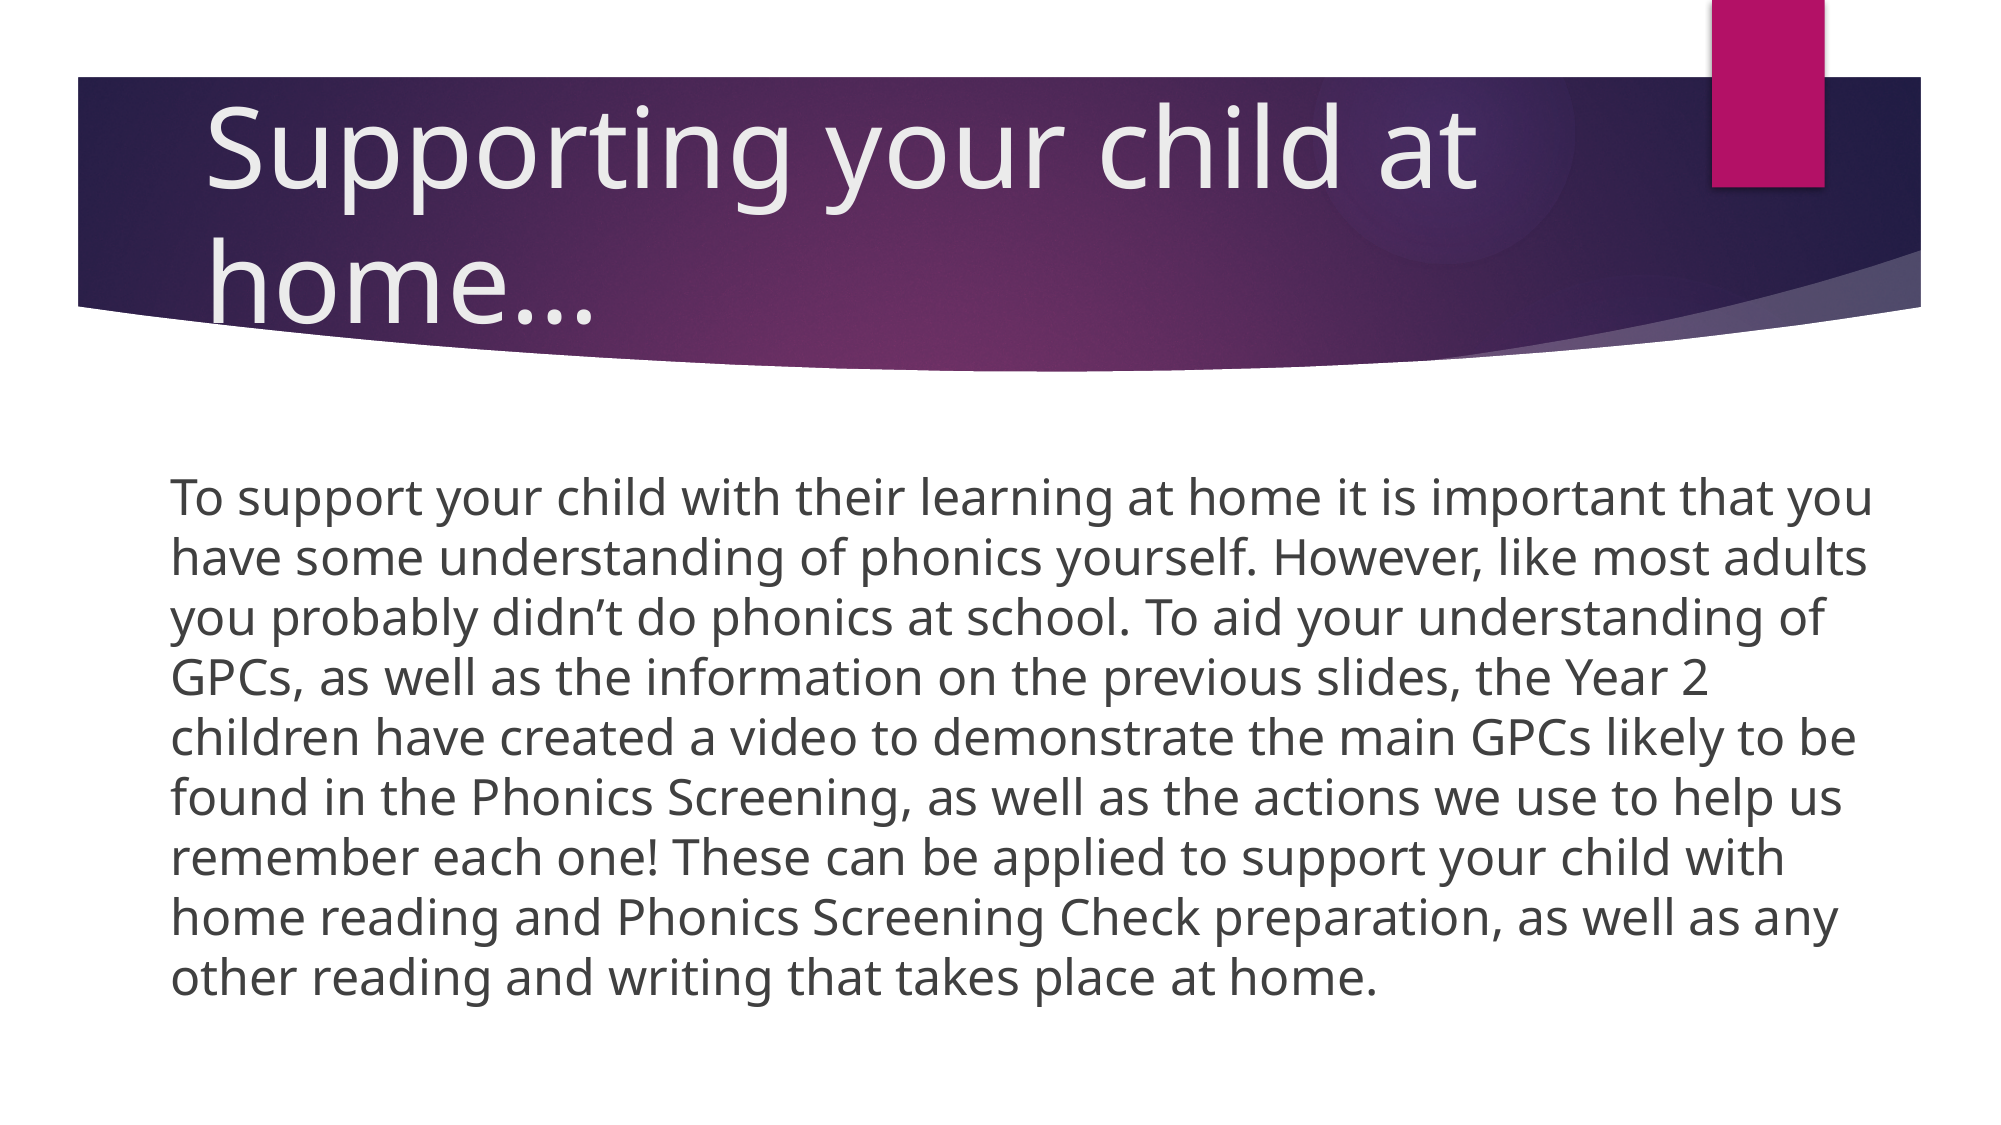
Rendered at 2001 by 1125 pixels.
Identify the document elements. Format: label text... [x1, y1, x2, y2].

list To support your child with their learning at home it is important that you have some understanding of phonics yourself. However, like most adults you probably didn’t do phonics at school. To aid your understanding of GPCs, as well as the information on the previous slides, the Year 2 children have created a video to demonstrate the main GPCs likely to be found in the Phonics Screening, as well as the actions we use to help us remember each one! These can be applied to support your child with home reading and Phonics Screening Check preparation, as well as any other reading and writing that takes place at home. [155, 458, 1893, 1125]
title Supporting your child at home… [189, 148, 1627, 274]
